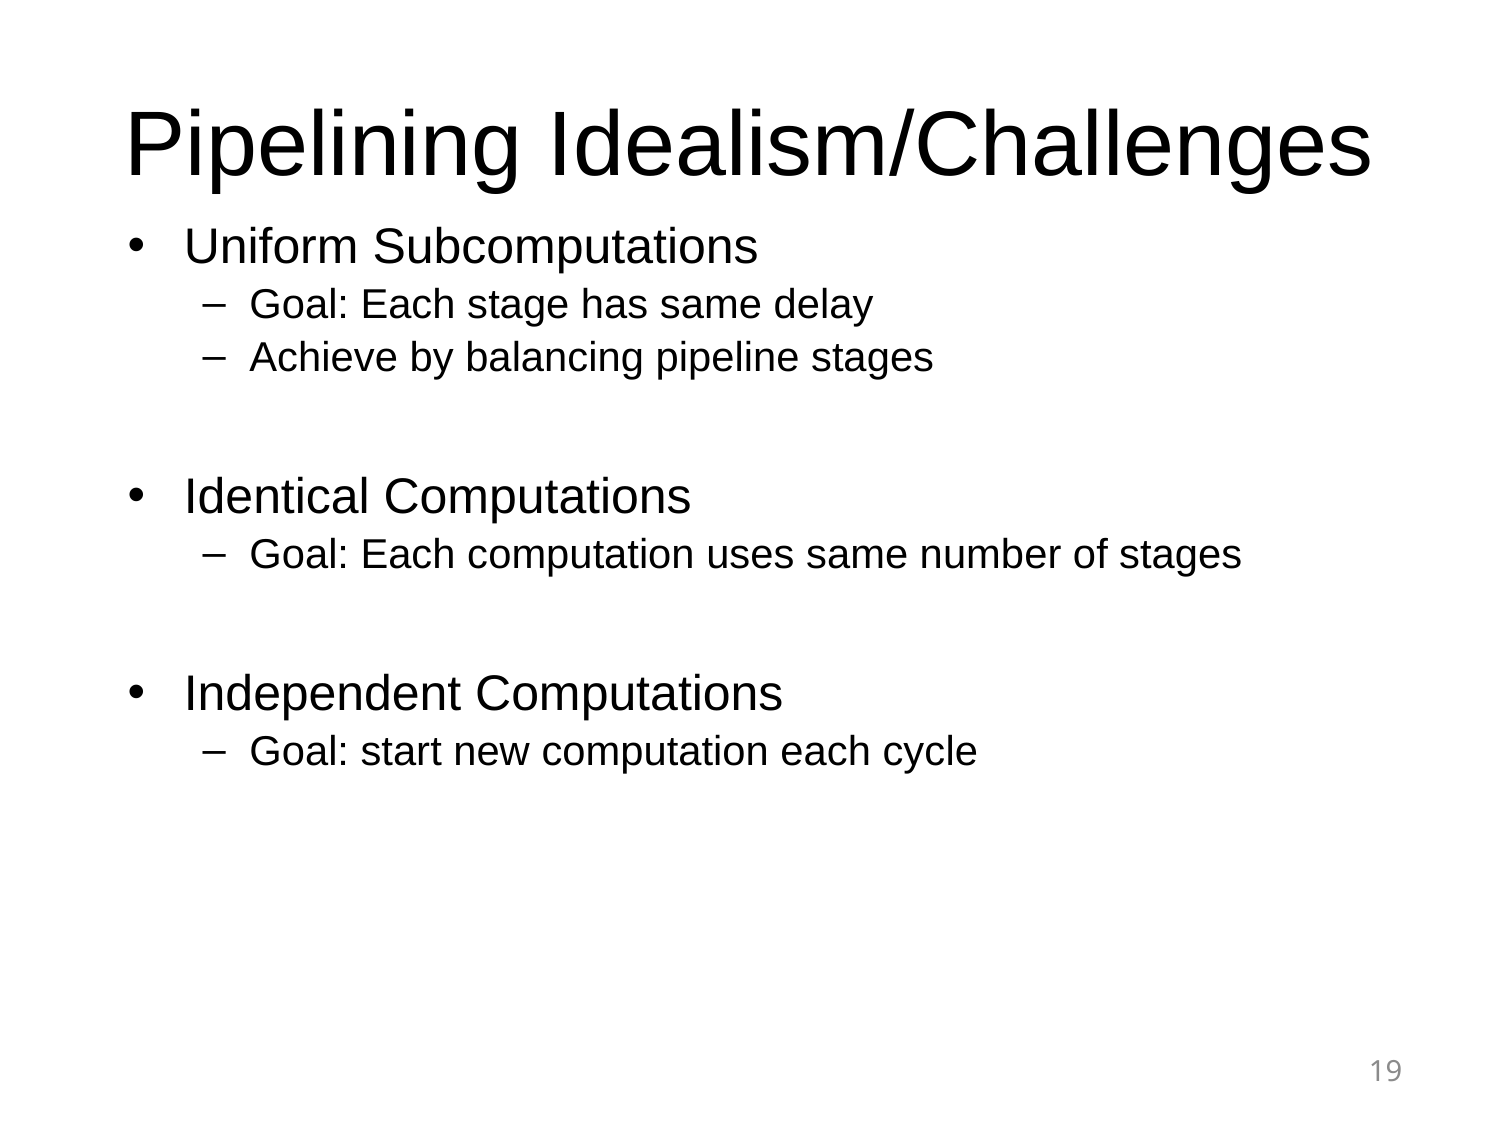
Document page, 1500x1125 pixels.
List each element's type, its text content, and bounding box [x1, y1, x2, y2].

title Pipelining Idealism/Challenges [75, 45, 1425, 233]
list Uniform Subcomputations Goal: Each stage has same delay Achieve by balancing pipeline stages Identical Computations Goal: Each computation uses same number of stages Independent Computations Goal: start new computation each cycle [112, 212, 1388, 1030]
slide_number 19 [1074, 1042, 1425, 1103]
